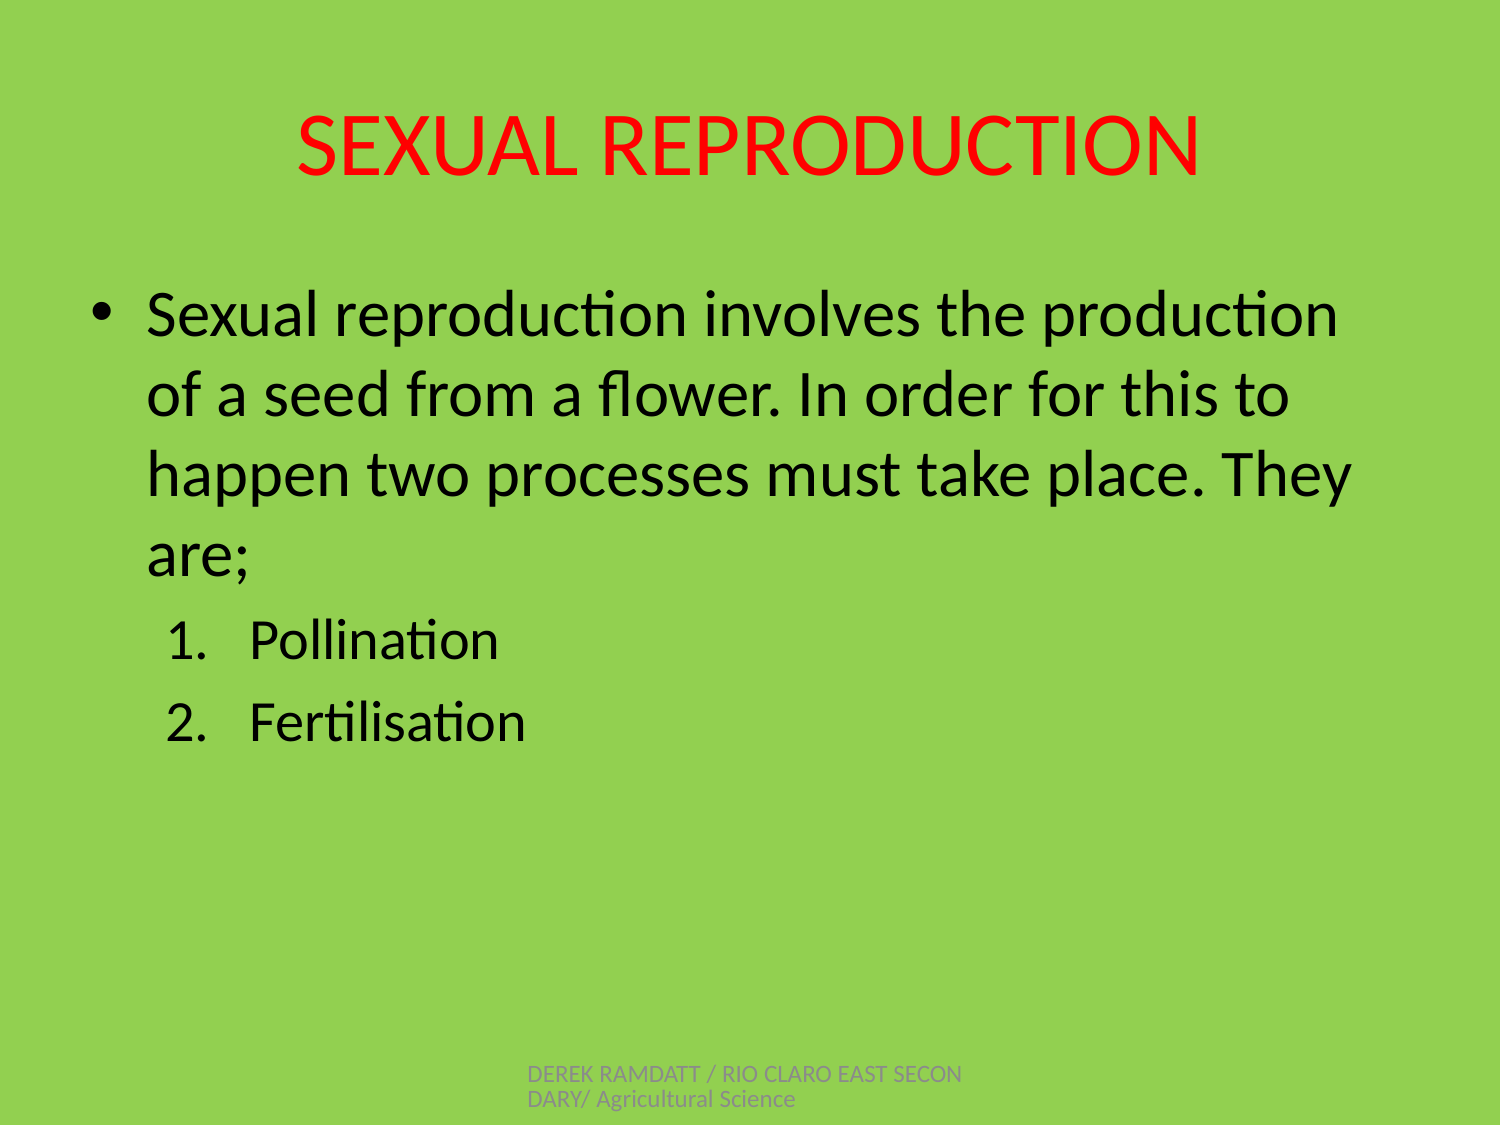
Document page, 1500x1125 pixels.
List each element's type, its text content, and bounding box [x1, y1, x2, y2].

footer DEREK RAMDATT / RIO CLARO EAST SECONDARY/ Agricultural Science [512, 1042, 988, 1103]
list Sexual reproduction involves the production of a seed from a flower. In order for this to happen two processes must take place. They are; Pollination Fertilisation [75, 262, 1425, 1005]
title SEXUAL REPRODUCTION [75, 45, 1425, 233]
